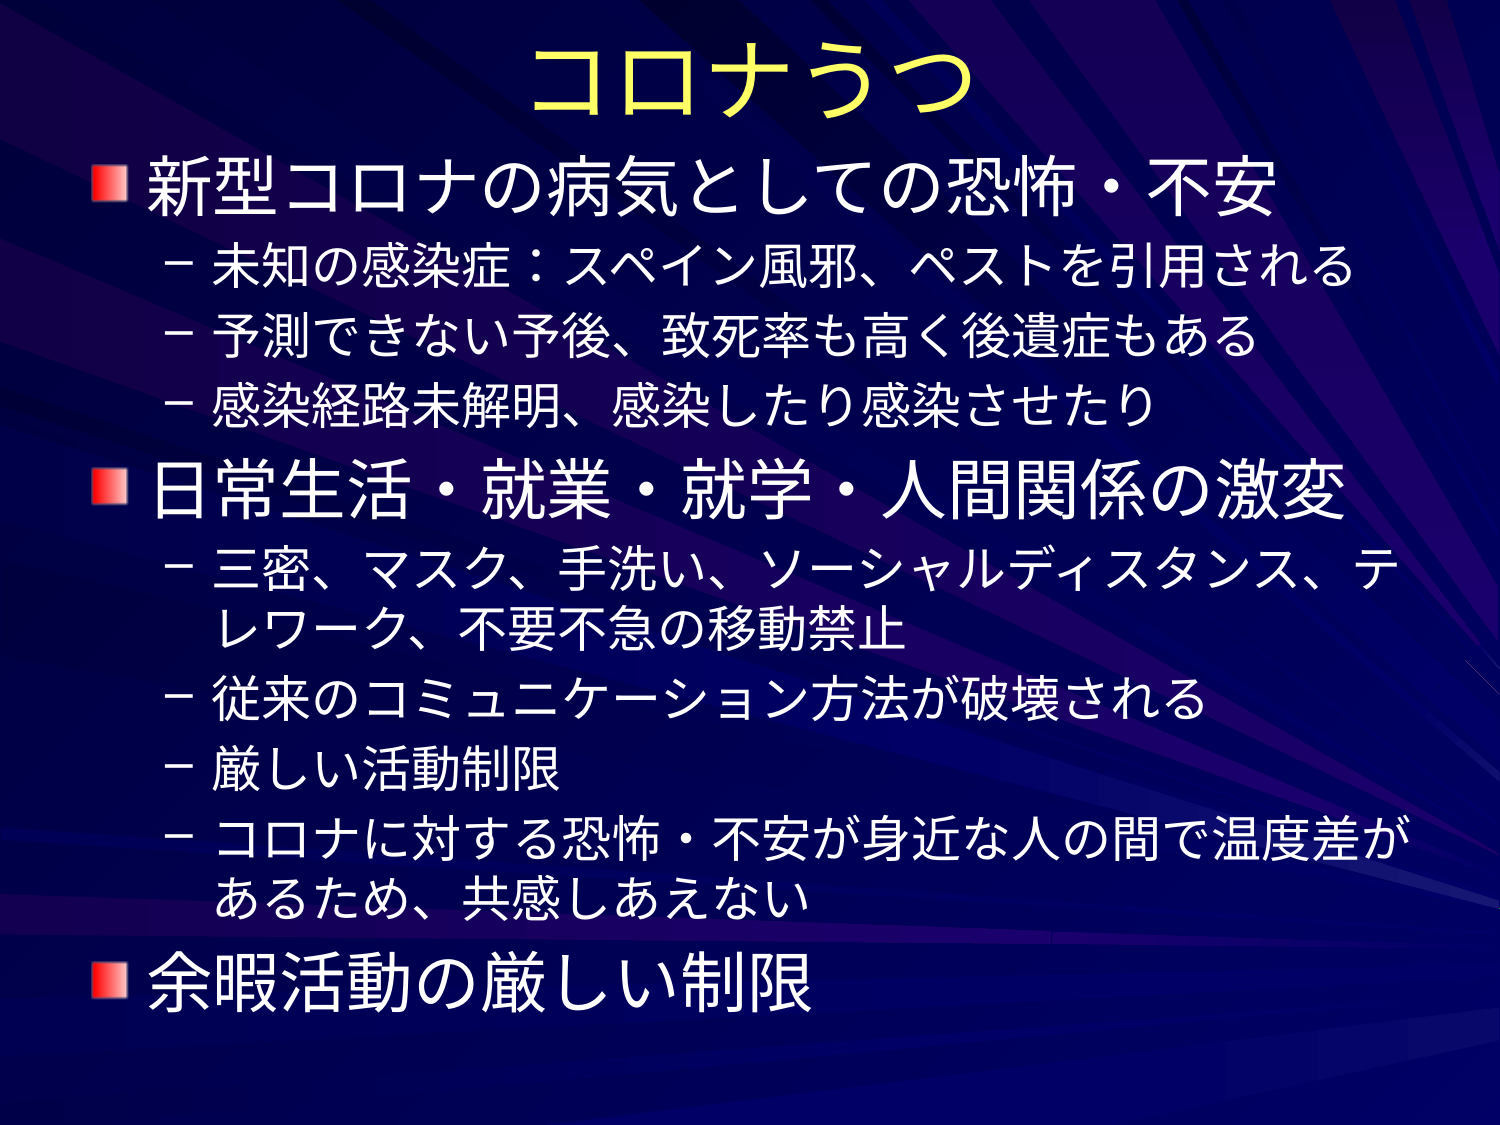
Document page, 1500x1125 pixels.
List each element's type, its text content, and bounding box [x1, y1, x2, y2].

list 新型コロナの病気としての恐怖・不安 未知の感染症：スペイン風邪、ペストを引用される 予測できない予後、致死率も高く後遺症もある 感染経路未解明、感染したり感染させたり 日常生活・就業・就学・人間関係の激変 三密、マスク、手洗い、ソーシャルディスタンス、テレワーク、不要不急の移動禁止 従来のコミュニケーション方法が破壊される 厳しい活動制限 コロナに対する恐怖・不安が身近な人の間で温度差があるため、共感しあえない 余暇活動の厳しい制限 [74, 136, 1448, 1024]
picture [90, 163, 132, 206]
picture [90, 960, 132, 1003]
title コロナうつ [74, 18, 1426, 136]
picture [90, 466, 132, 509]
